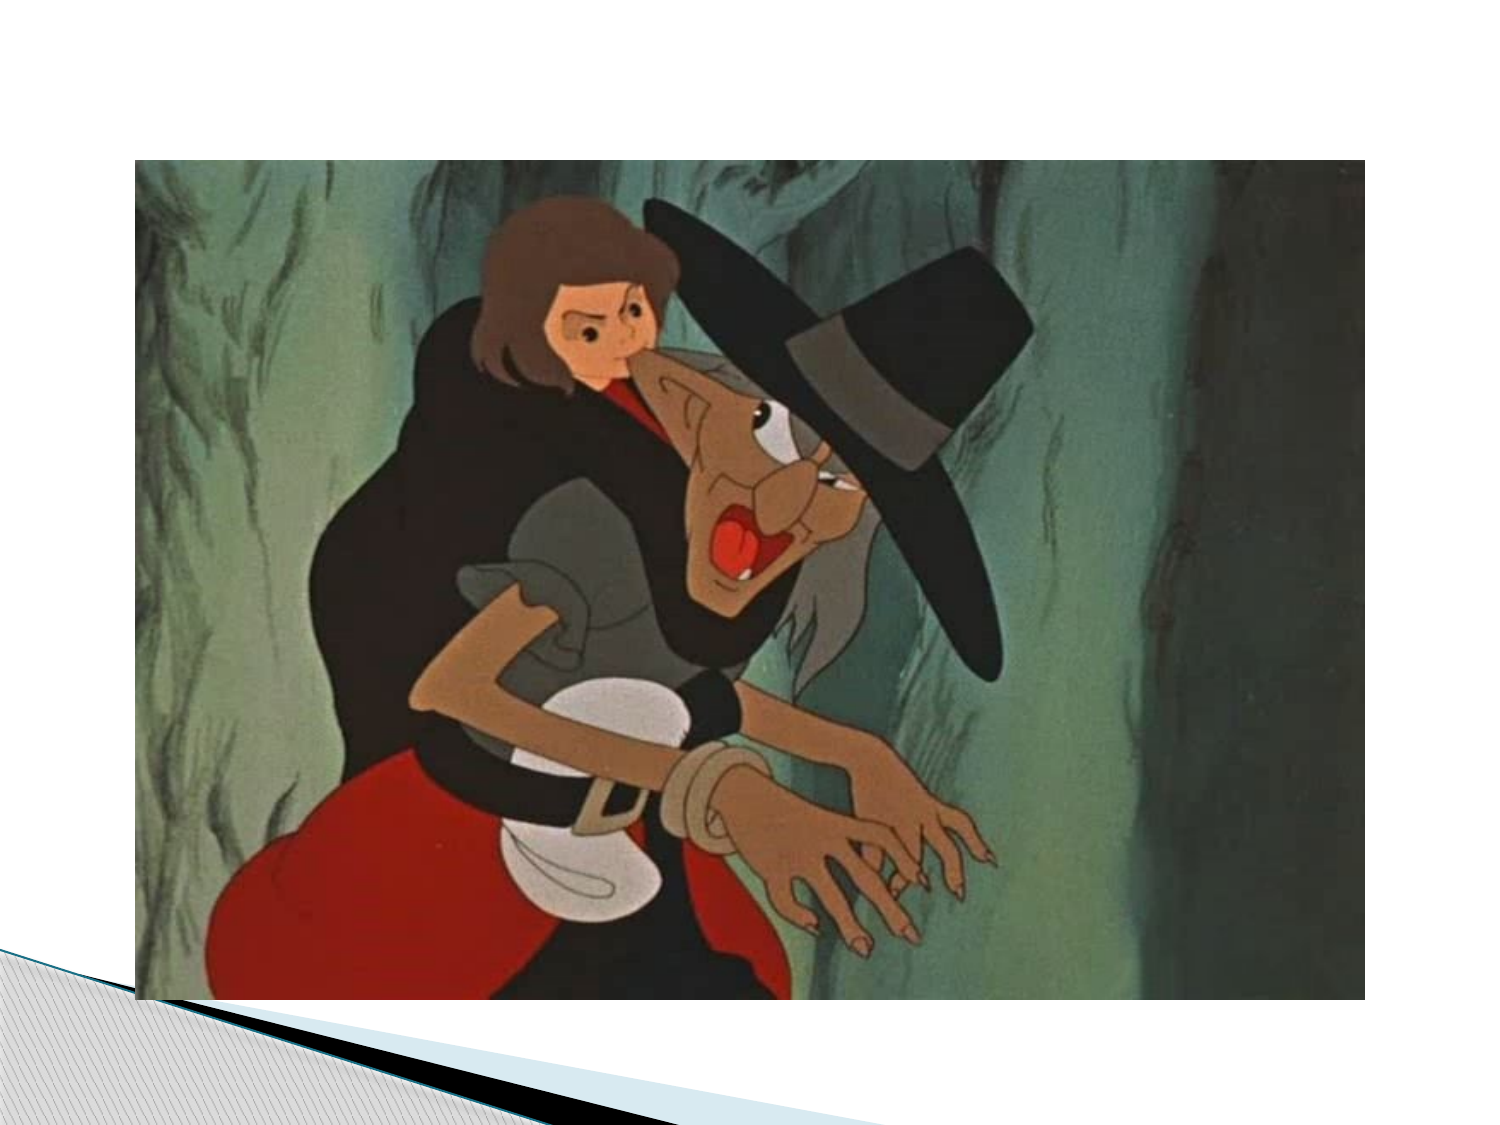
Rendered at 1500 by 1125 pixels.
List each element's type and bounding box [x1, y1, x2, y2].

list [135, 160, 1365, 1000]
